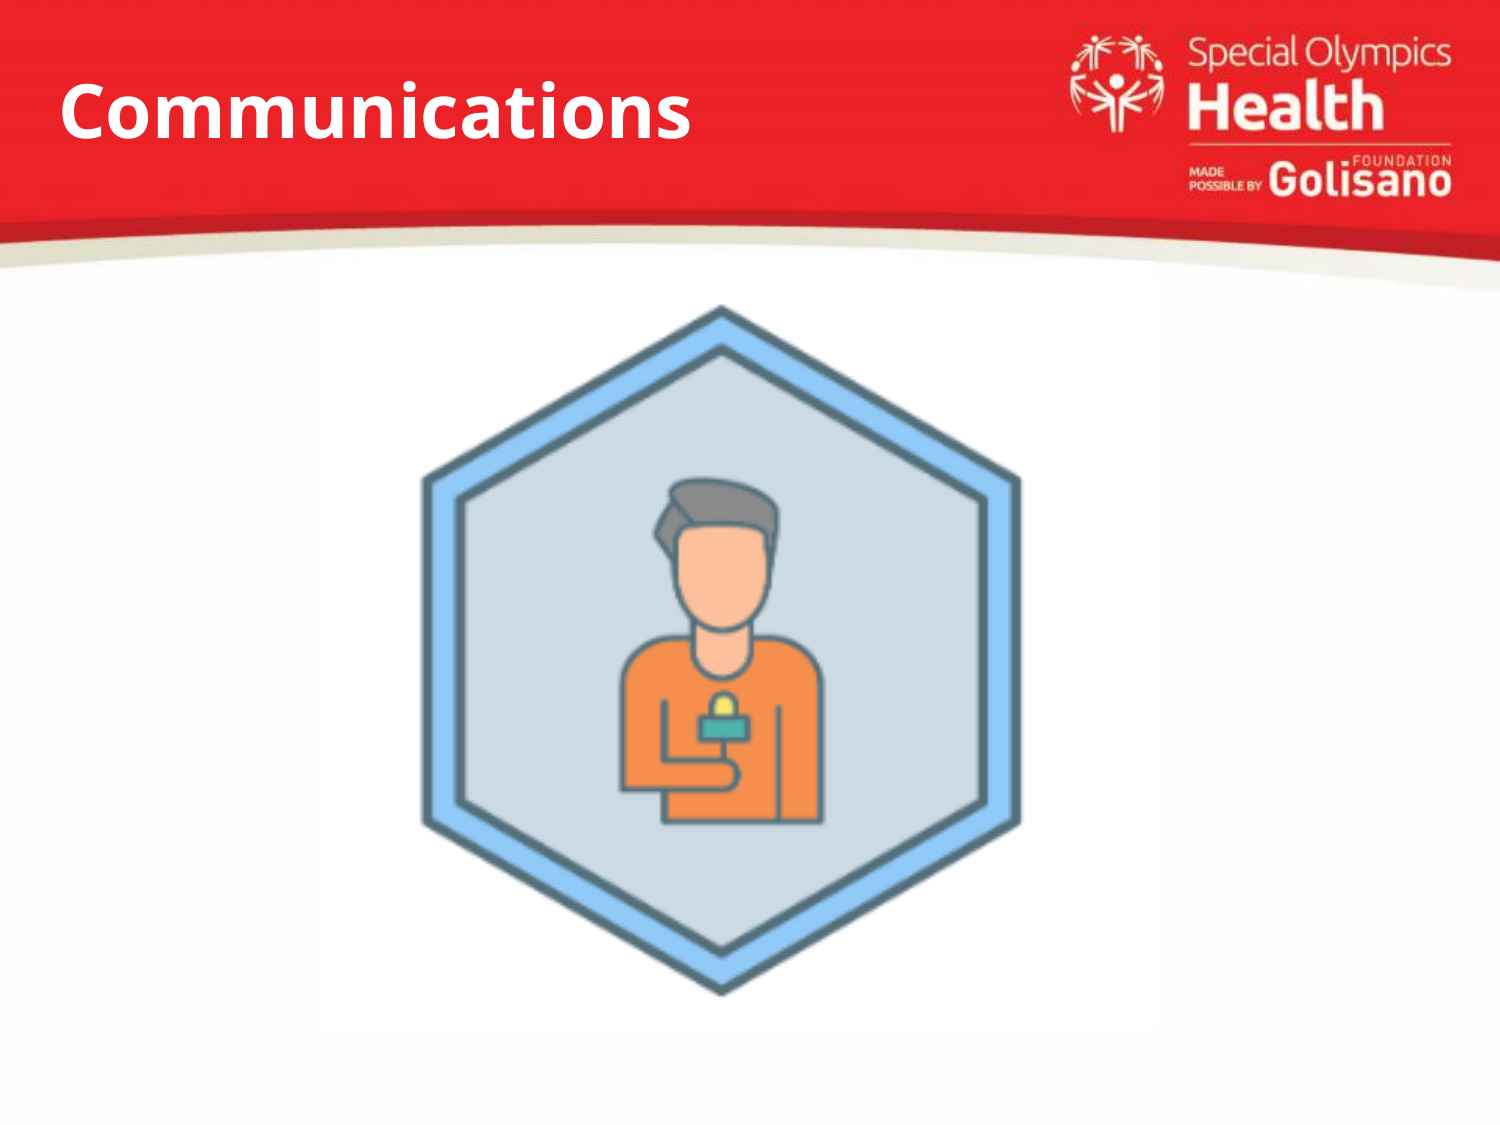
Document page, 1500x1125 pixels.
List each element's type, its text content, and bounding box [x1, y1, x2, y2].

picture [0, 0, 1500, 1125]
title Communications [43, 65, 1337, 162]
